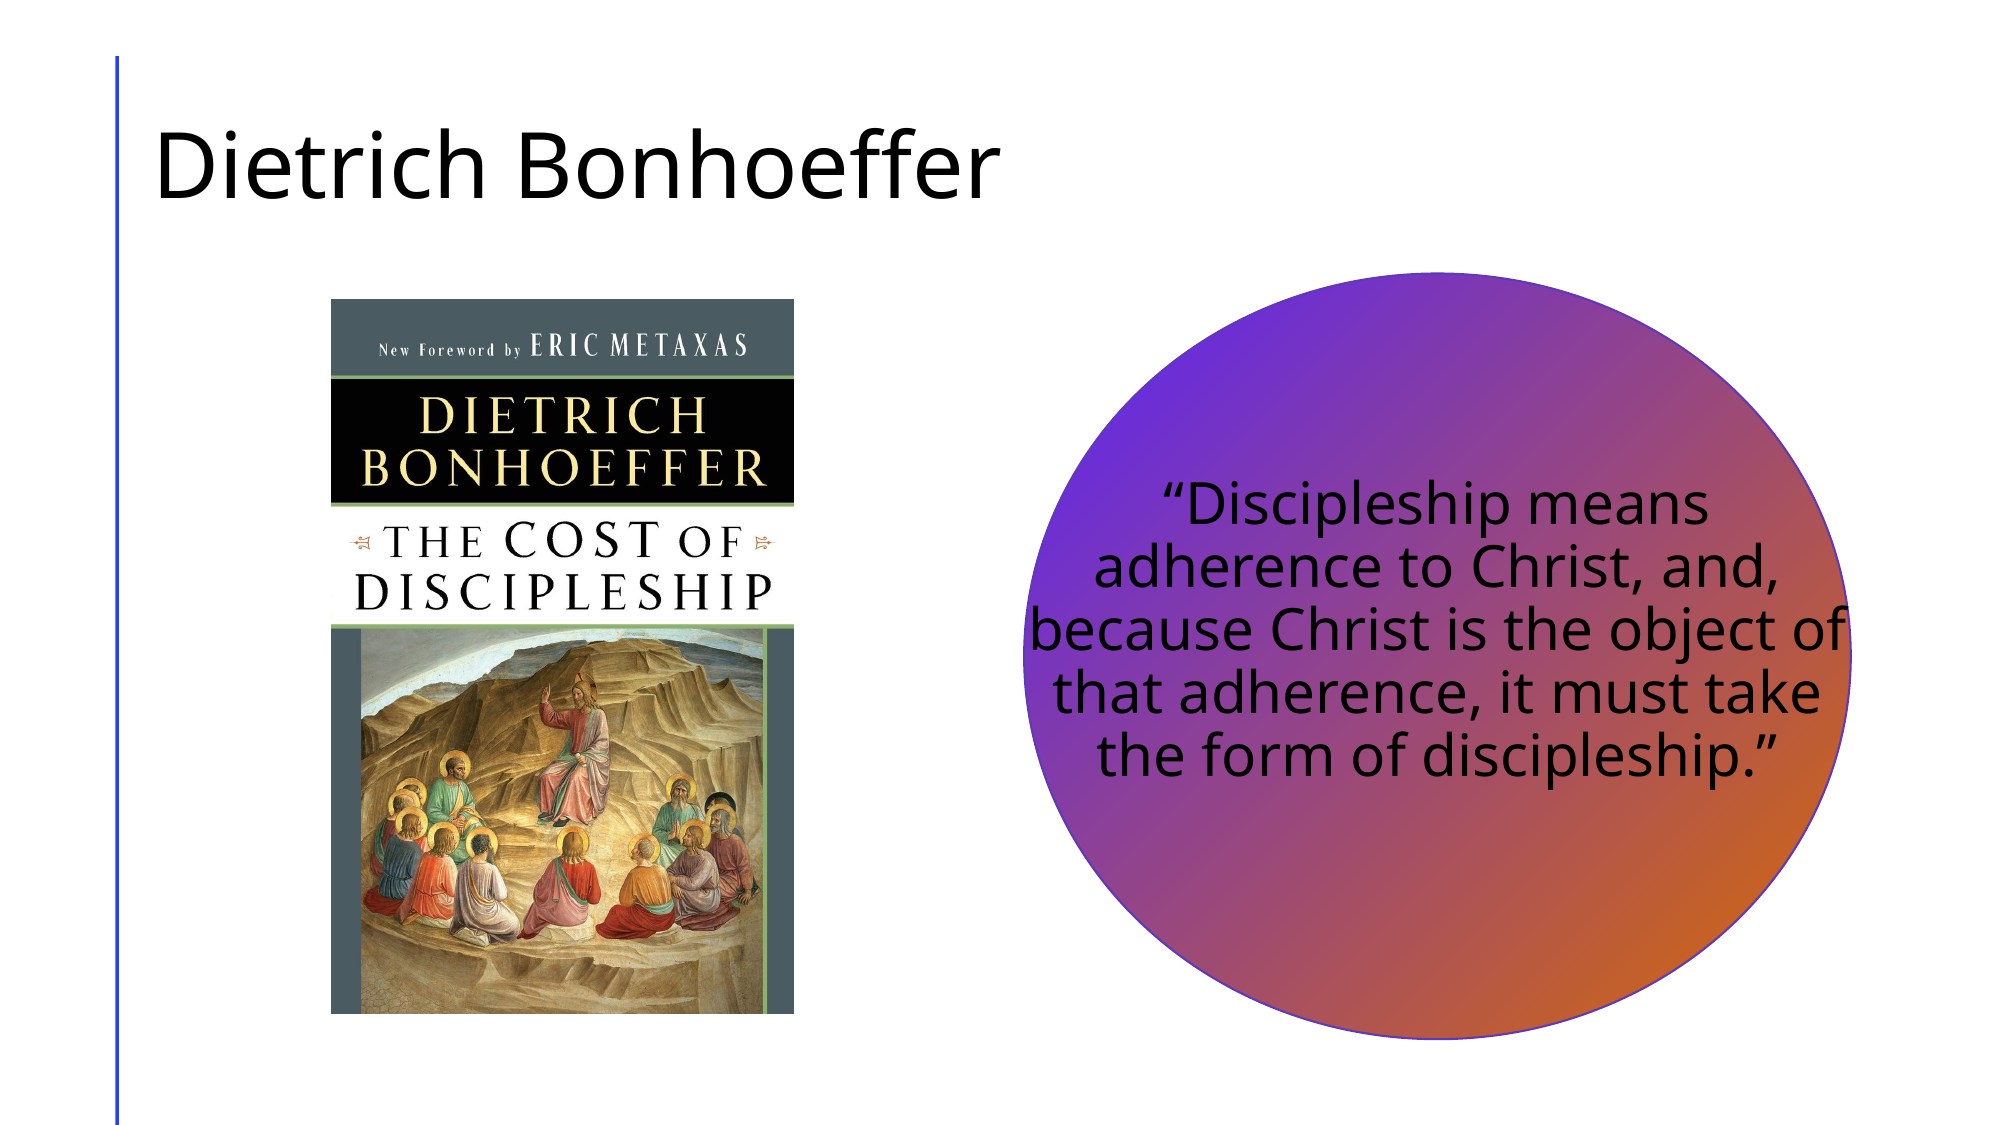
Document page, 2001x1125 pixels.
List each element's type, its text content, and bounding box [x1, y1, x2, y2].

title Dietrich Bonhoeffer [137, 59, 1863, 278]
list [331, 299, 794, 1014]
list “Discipleship means adherence to Christ, and, because Christ is the object of that adherence, it must take the form of discipleship.” [1012, 467, 1863, 1066]
text_box [1077, 278, 1798, 467]
